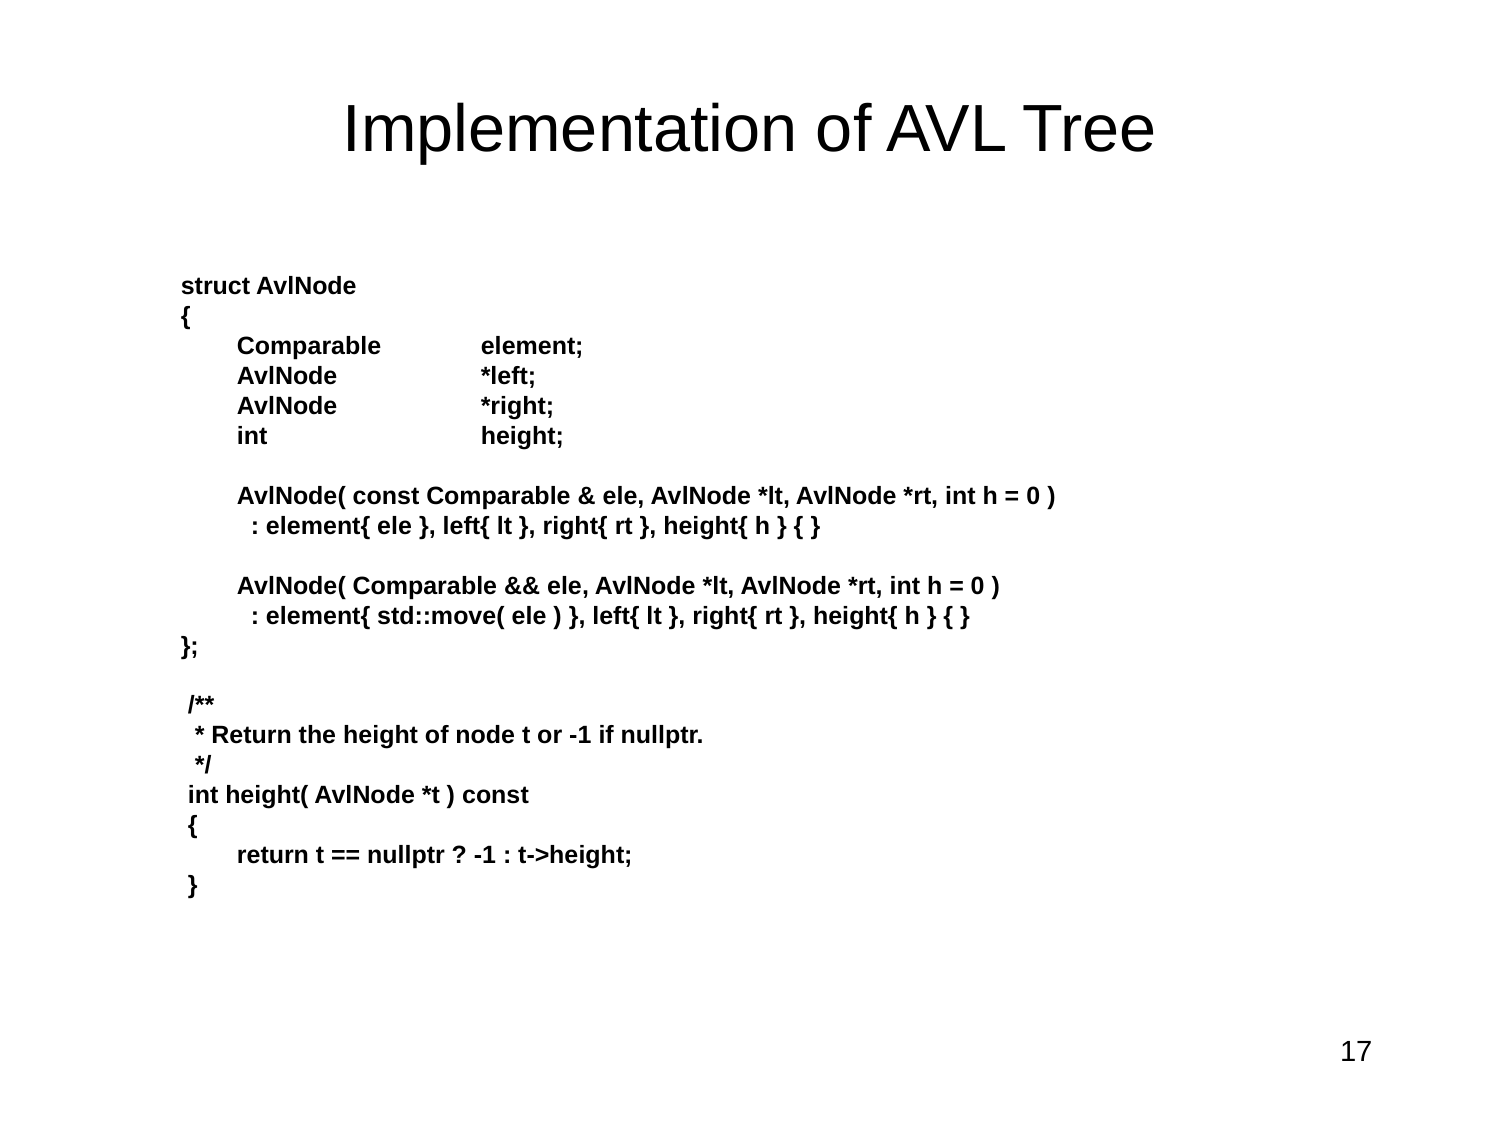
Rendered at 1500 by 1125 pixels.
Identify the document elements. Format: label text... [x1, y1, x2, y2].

title Implementation of AVL Tree [112, 62, 1388, 188]
slide_number 17 [1074, 1024, 1388, 1101]
text_box struct AvlNode { Comparable element; AvlNode *left; AvlNode *right; int height; AvlNode( const Comparable & ele, AvlNode *lt, AvlNode *rt, int h = 0 ) : element{ ele }, left{ lt }, right{ rt }, height{ h } { } AvlNode( Comparable && ele, AvlNode *lt, AvlNode *rt, int h = 0 ) : element{ std::move( ele ) }, left{ lt }, right{ rt }, height{ h } { } }; /** * Return the height of node t or -1 if nullptr. */ int height( AvlNode *t ) const { return t == nullptr ? -1 : t->height; } [166, 262, 1073, 906]
